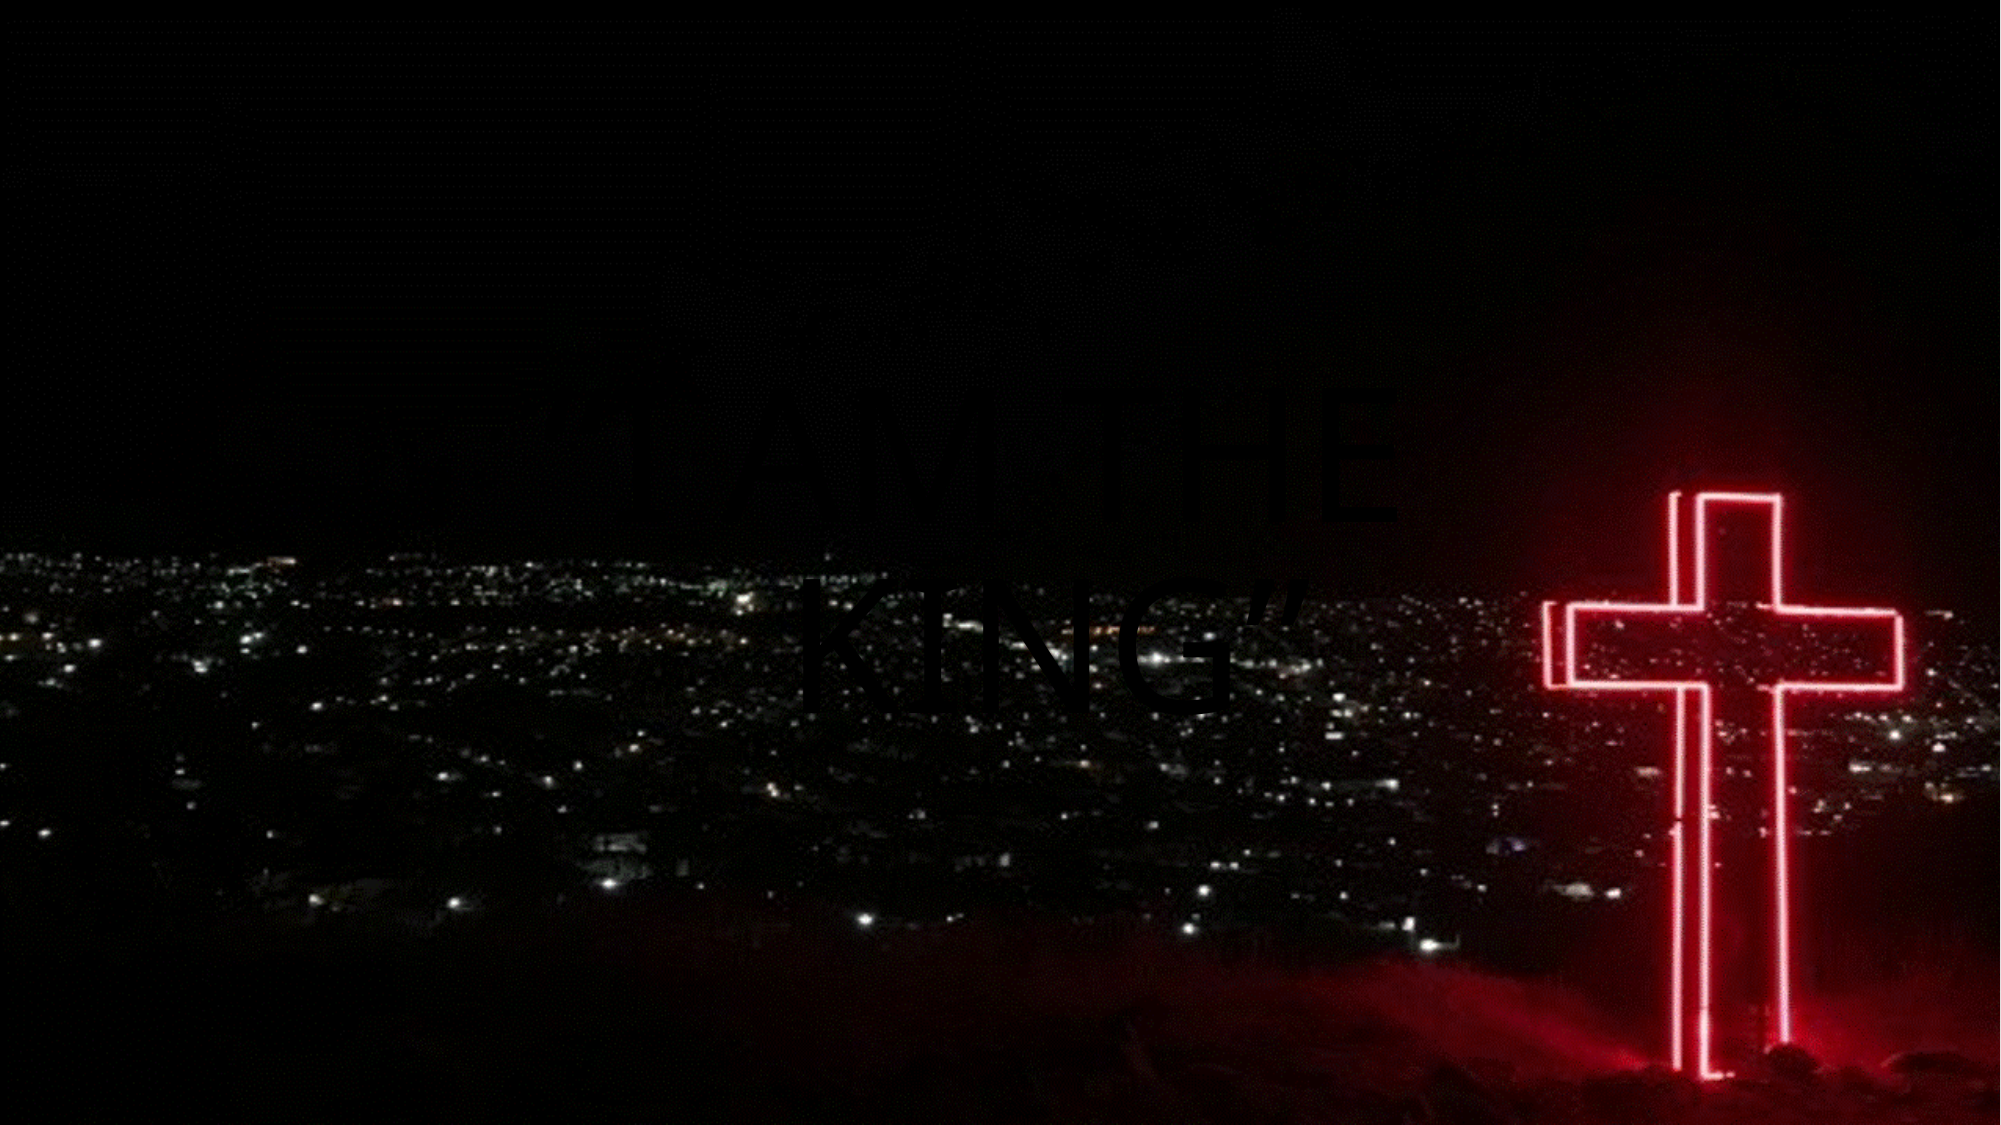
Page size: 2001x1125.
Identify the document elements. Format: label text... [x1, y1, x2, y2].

text_box “I AM THE KING” [0, 361, 2000, 759]
picture [0, 0, 2001, 1125]
